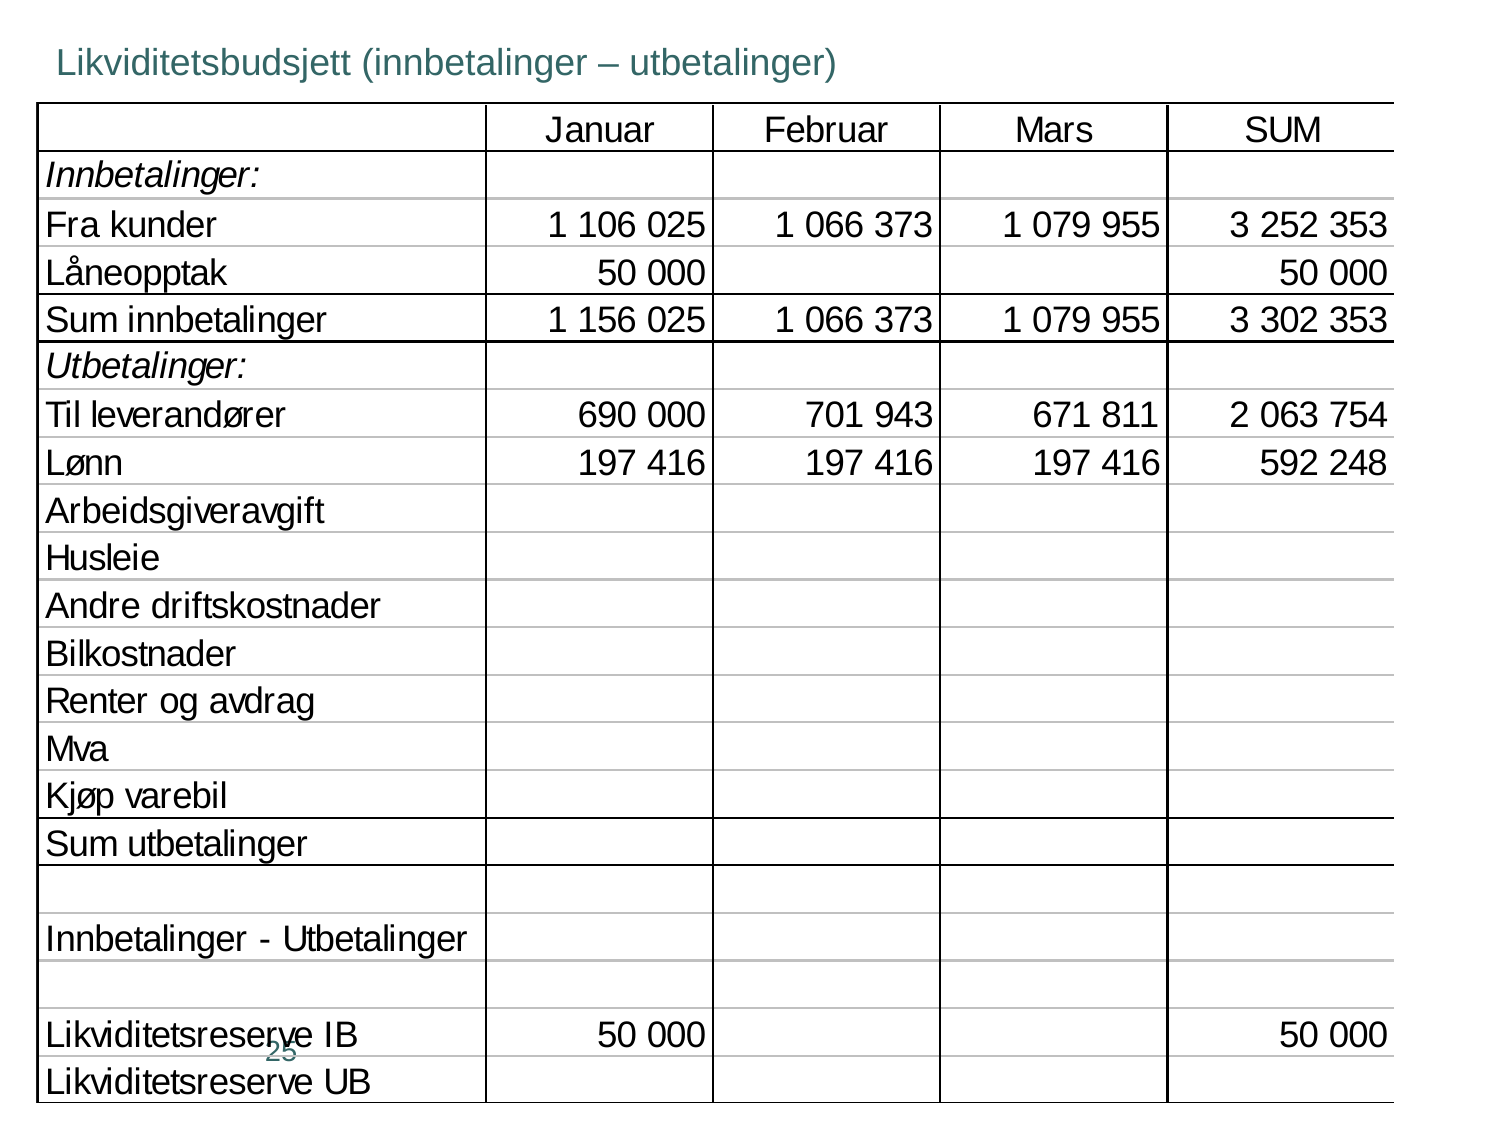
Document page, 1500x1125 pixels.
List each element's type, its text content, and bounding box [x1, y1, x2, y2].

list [36, 102, 1397, 1105]
text_box Likviditetsbudsjett (innbetalinger – utbetalinger) [41, 30, 857, 91]
